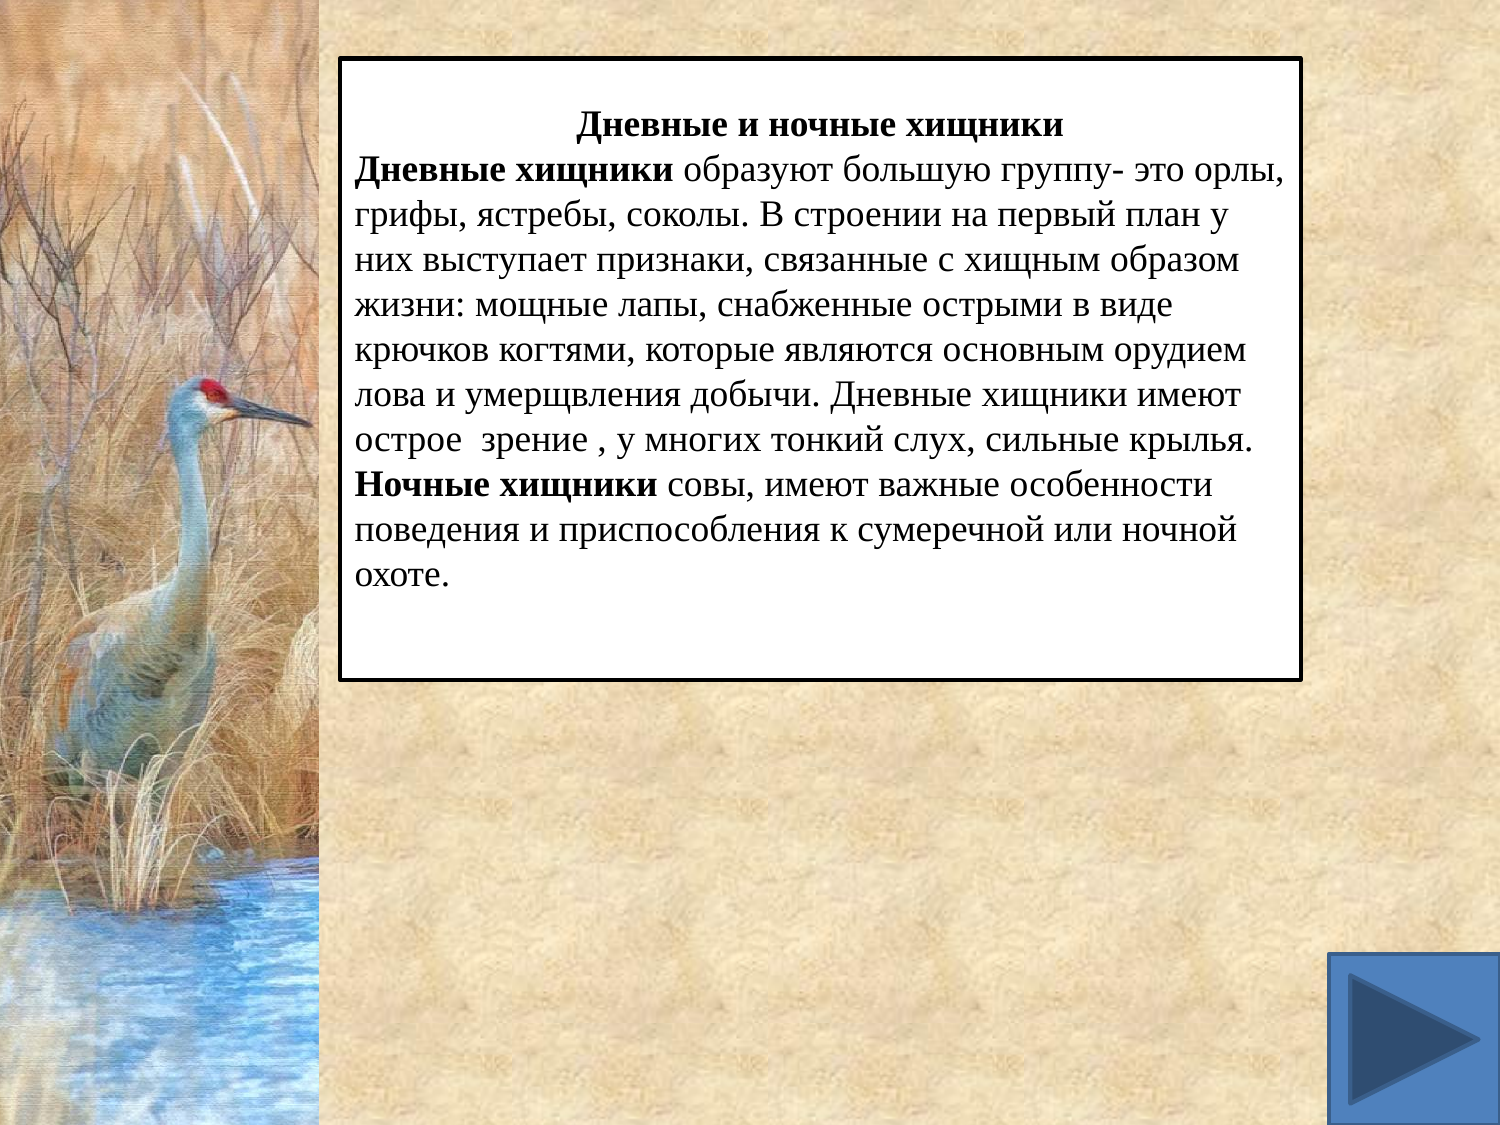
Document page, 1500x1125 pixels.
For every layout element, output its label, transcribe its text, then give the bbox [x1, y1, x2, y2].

picture [0, 0, 1500, 1125]
text_box Дневные и ночные хищники Дневные хищники образуют большую группу- это орлы, грифы, ястребы, соколы. В строении на первый план у них выступает признаки, связанные с хищным образом жизни: мощные лапы, снабженные острыми в виде крючков когтями, которые являются основным орудием лова и умерщвления добычи. Дневные хищники имеют острое зрение , у многих тонкий слух, сильные крылья. Ночные хищники совы, имеют важные особенности поведения и приспособления к сумеречной или ночной охоте. [338, 56, 1303, 682]
text_box [1327, 952, 1500, 1125]
